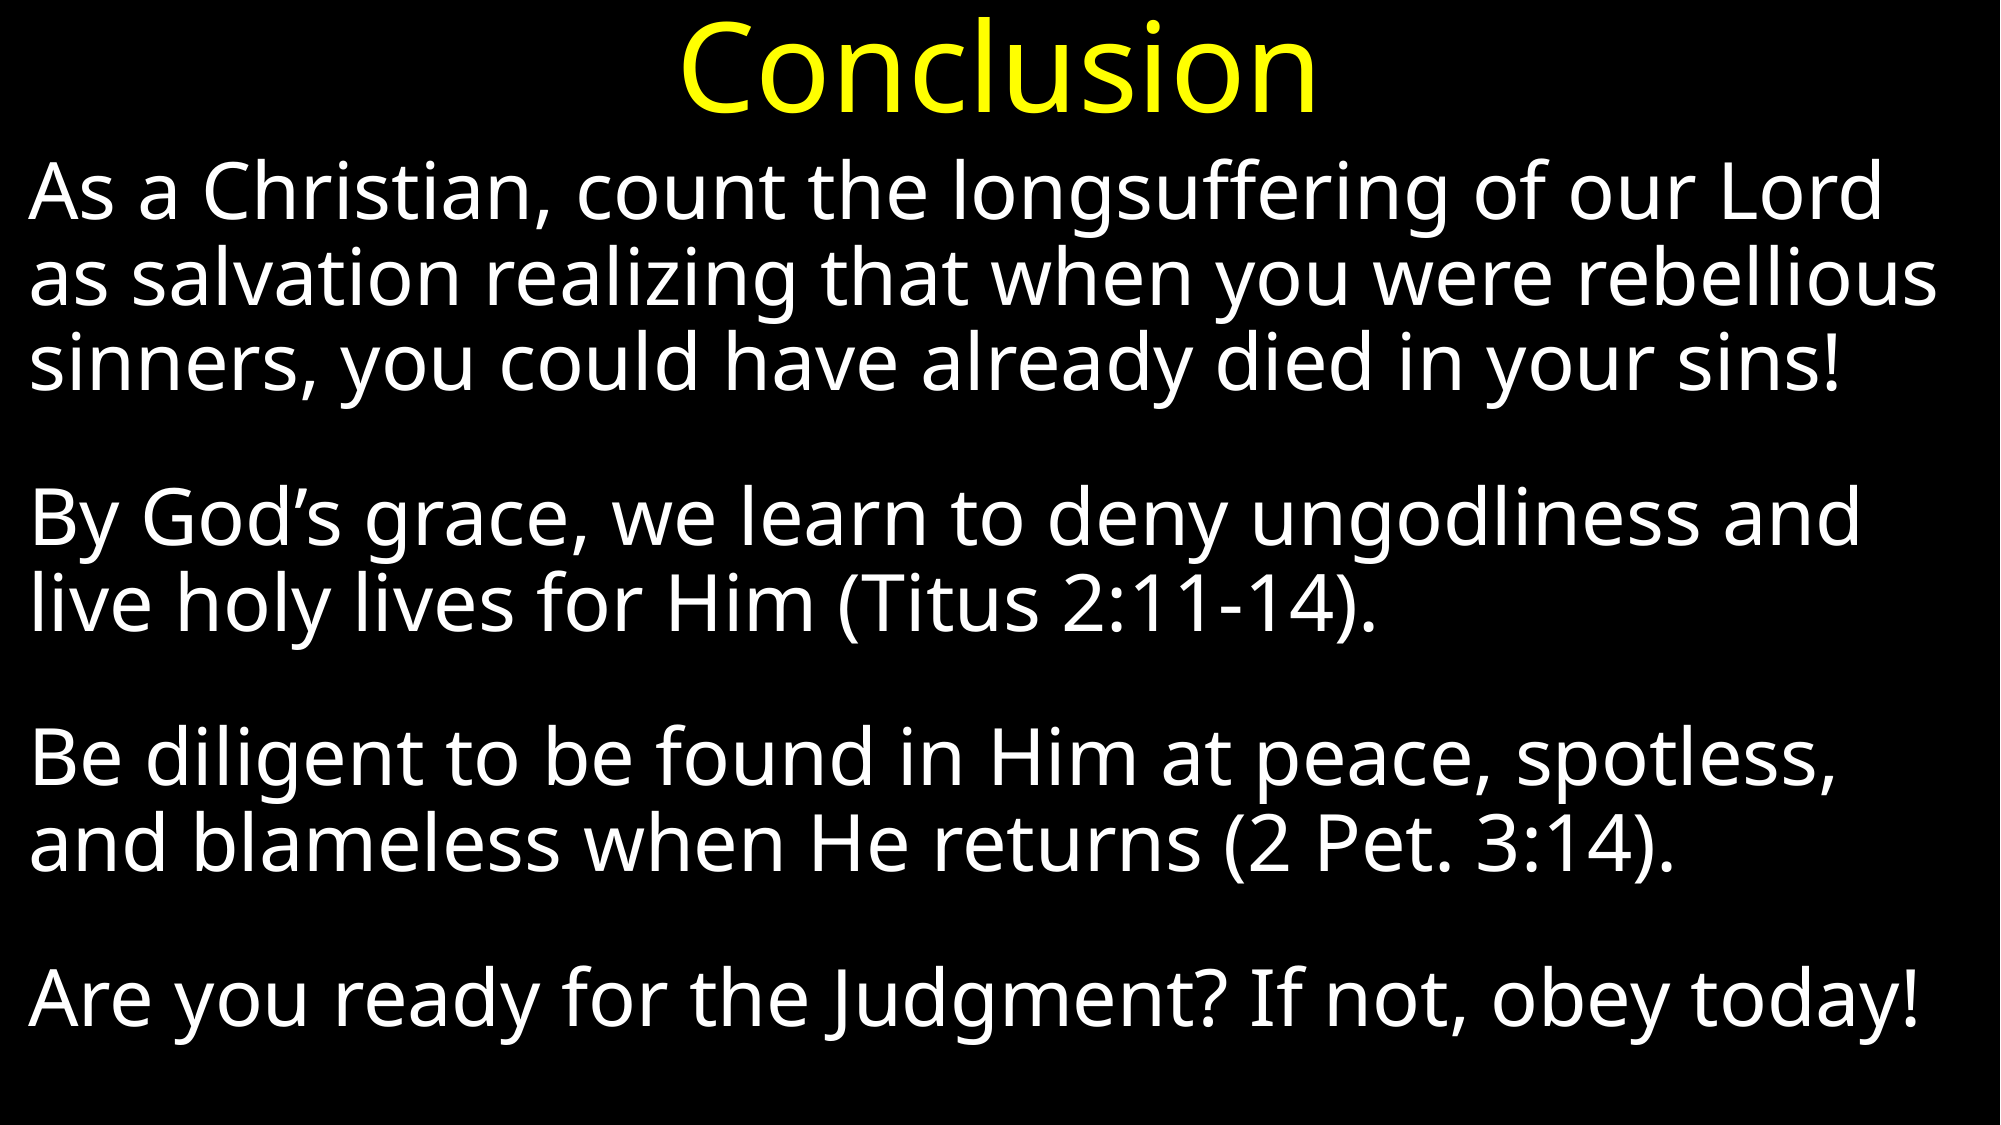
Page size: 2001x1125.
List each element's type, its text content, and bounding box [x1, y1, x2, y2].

title Conclusion [0, 0, 2000, 145]
list As a Christian, count the longsuffering of our Lord as salvation realizing that when you were rebellious sinners, you could have already died in your sins! By God’s grace, we learn to deny ungodliness and live holy lives for Him (Titus 2:11-14). Be diligent to be found in Him at peace, spotless, and blameless when He returns (2 Pet. 3:14). Are you ready for the Judgment? If not, obey today! [13, 144, 1985, 1125]
